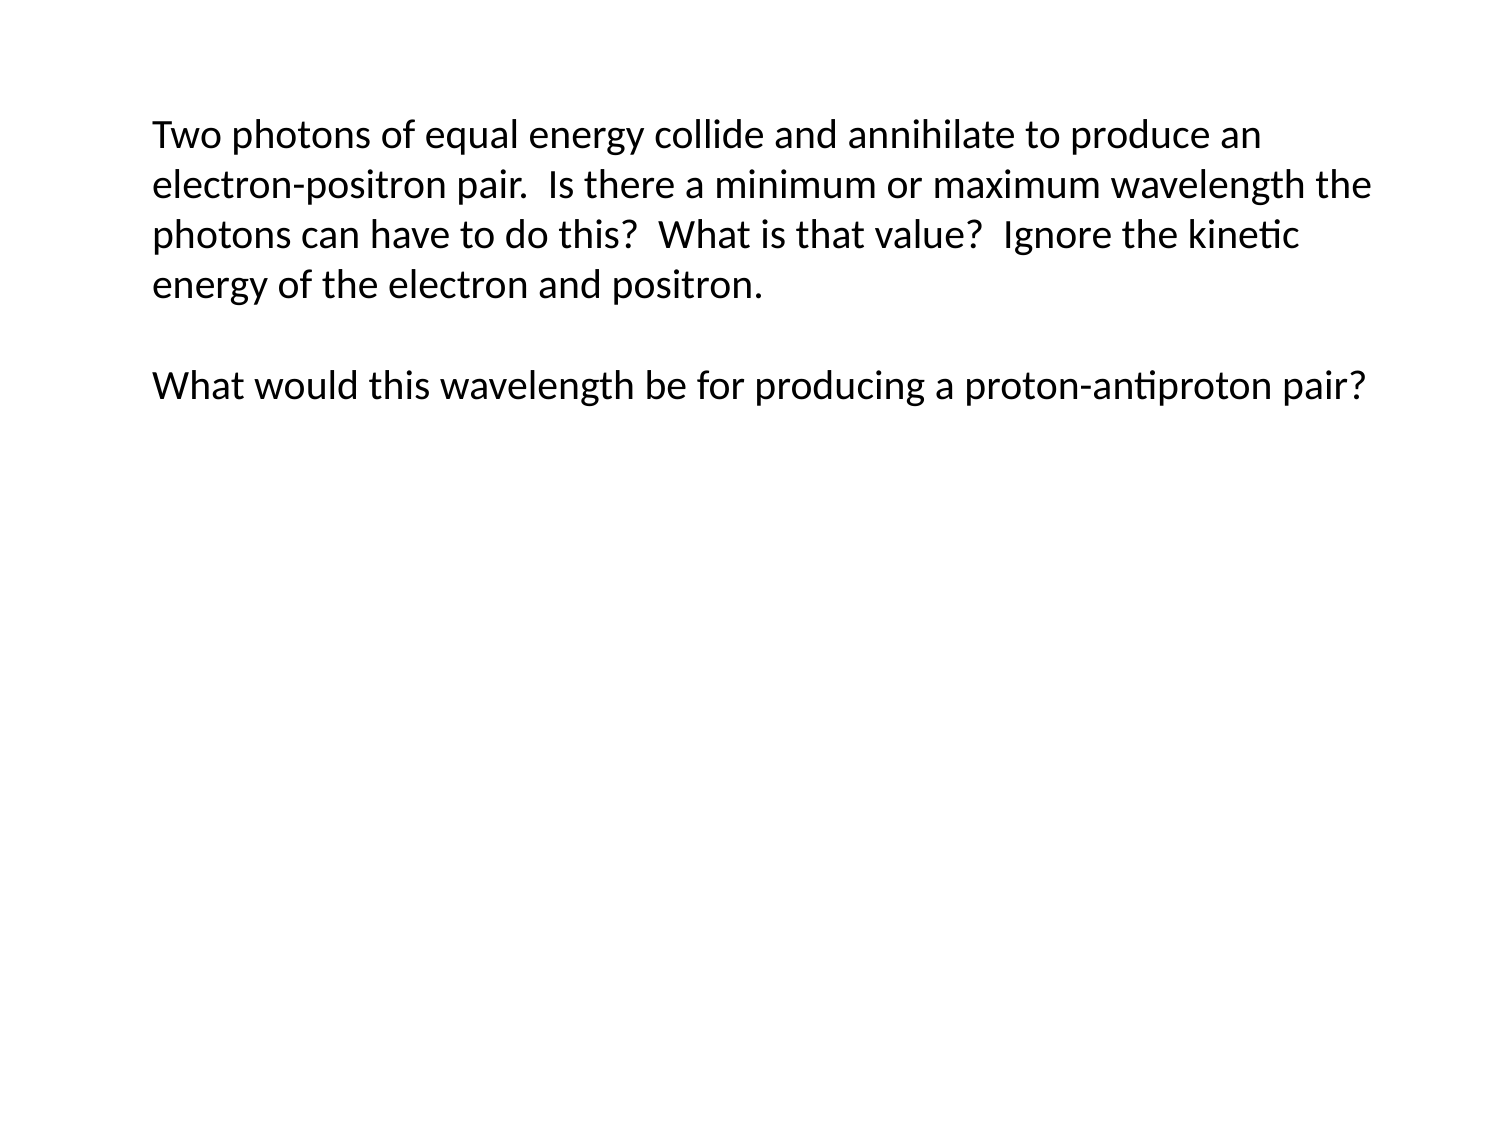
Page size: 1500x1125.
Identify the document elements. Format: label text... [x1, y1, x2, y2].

text_box Two photons of equal energy collide and annihilate to produce an electron-positron pair. Is there a minimum or maximum wavelength the photons can have to do this? What is that value? Ignore the kinetic energy of the electron and positron. What would this wavelength be for producing a proton-antiproton pair? [137, 99, 1413, 415]
